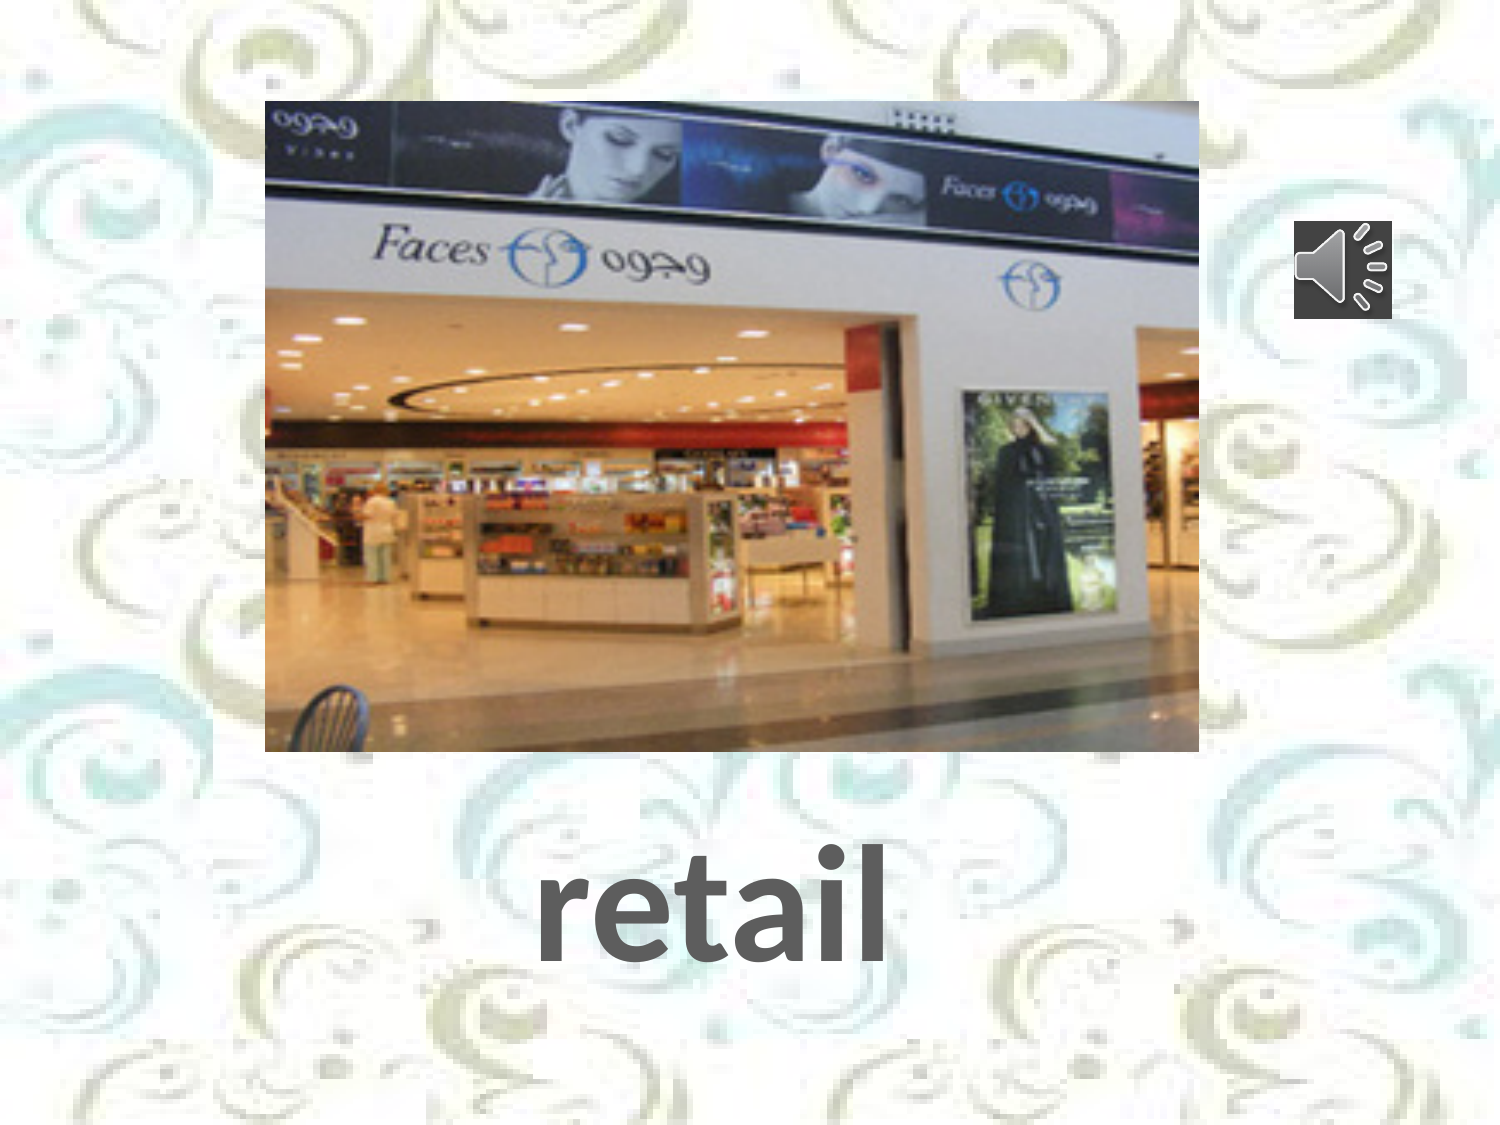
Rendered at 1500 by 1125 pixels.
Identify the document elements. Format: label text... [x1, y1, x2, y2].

picture [0, 0, 1500, 1125]
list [265, 101, 1200, 752]
text_box retail [517, 786, 909, 1002]
